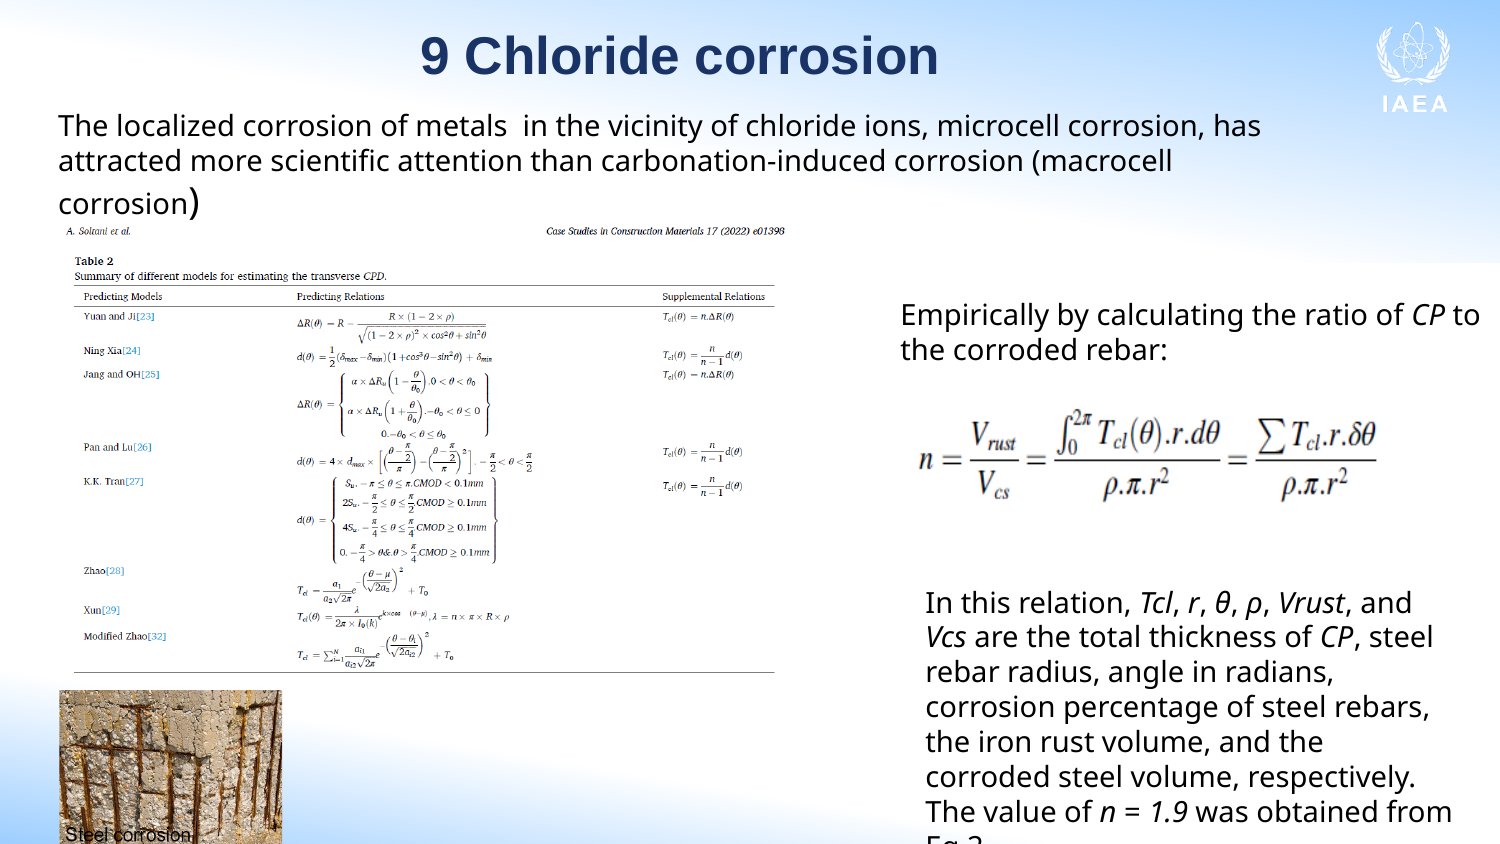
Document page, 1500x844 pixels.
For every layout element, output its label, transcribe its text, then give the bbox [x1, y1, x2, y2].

picture [882, 389, 1418, 508]
picture [1376, 22, 1450, 112]
text_box In this relation, Tcl, r, θ, ρ, Vrust, and Vcs are the total thickness of CP, steel rebar radius, angle in radians, corrosion percentage of steel rebars, the iron rust volume, and the corroded steel volume, respectively. The value of n = 1.9 was obtained from Eq.2, [910, 576, 1472, 844]
picture [59, 689, 283, 844]
text_box Empirically by calculating the ratio of CP to the corroded rebar: [885, 289, 1497, 374]
picture [49, 220, 795, 676]
text_box 9 Chloride corrosion [390, 5, 1375, 100]
text_box The localized corrosion of metals in the vicinity of chloride ions, microcell corrosion, has attracted more scientific attention than carbonation-induced corrosion (macrocell corrosion) [43, 99, 1305, 230]
